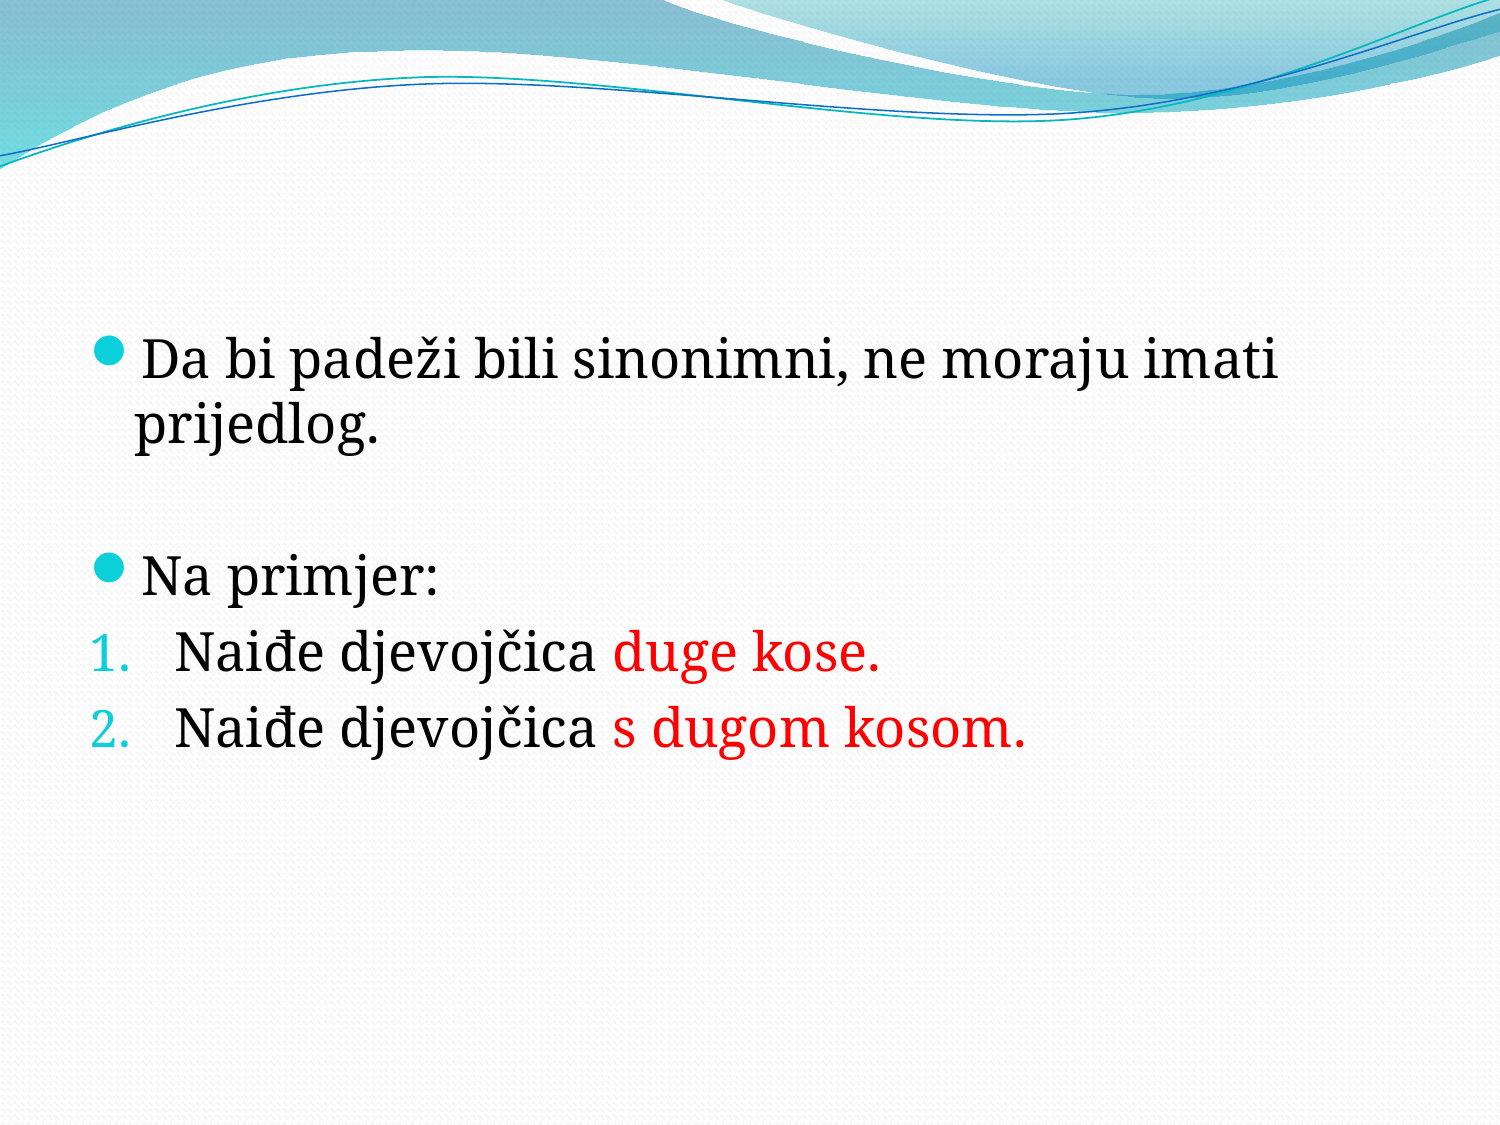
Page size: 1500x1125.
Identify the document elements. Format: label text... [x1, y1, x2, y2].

list Da bi padeži bili sinonimni, ne moraju imati prijedlog. Na primjer: Naiđe djevojčica duge kose. Naiđe djevojčica s dugom kosom. [75, 317, 1425, 1038]
